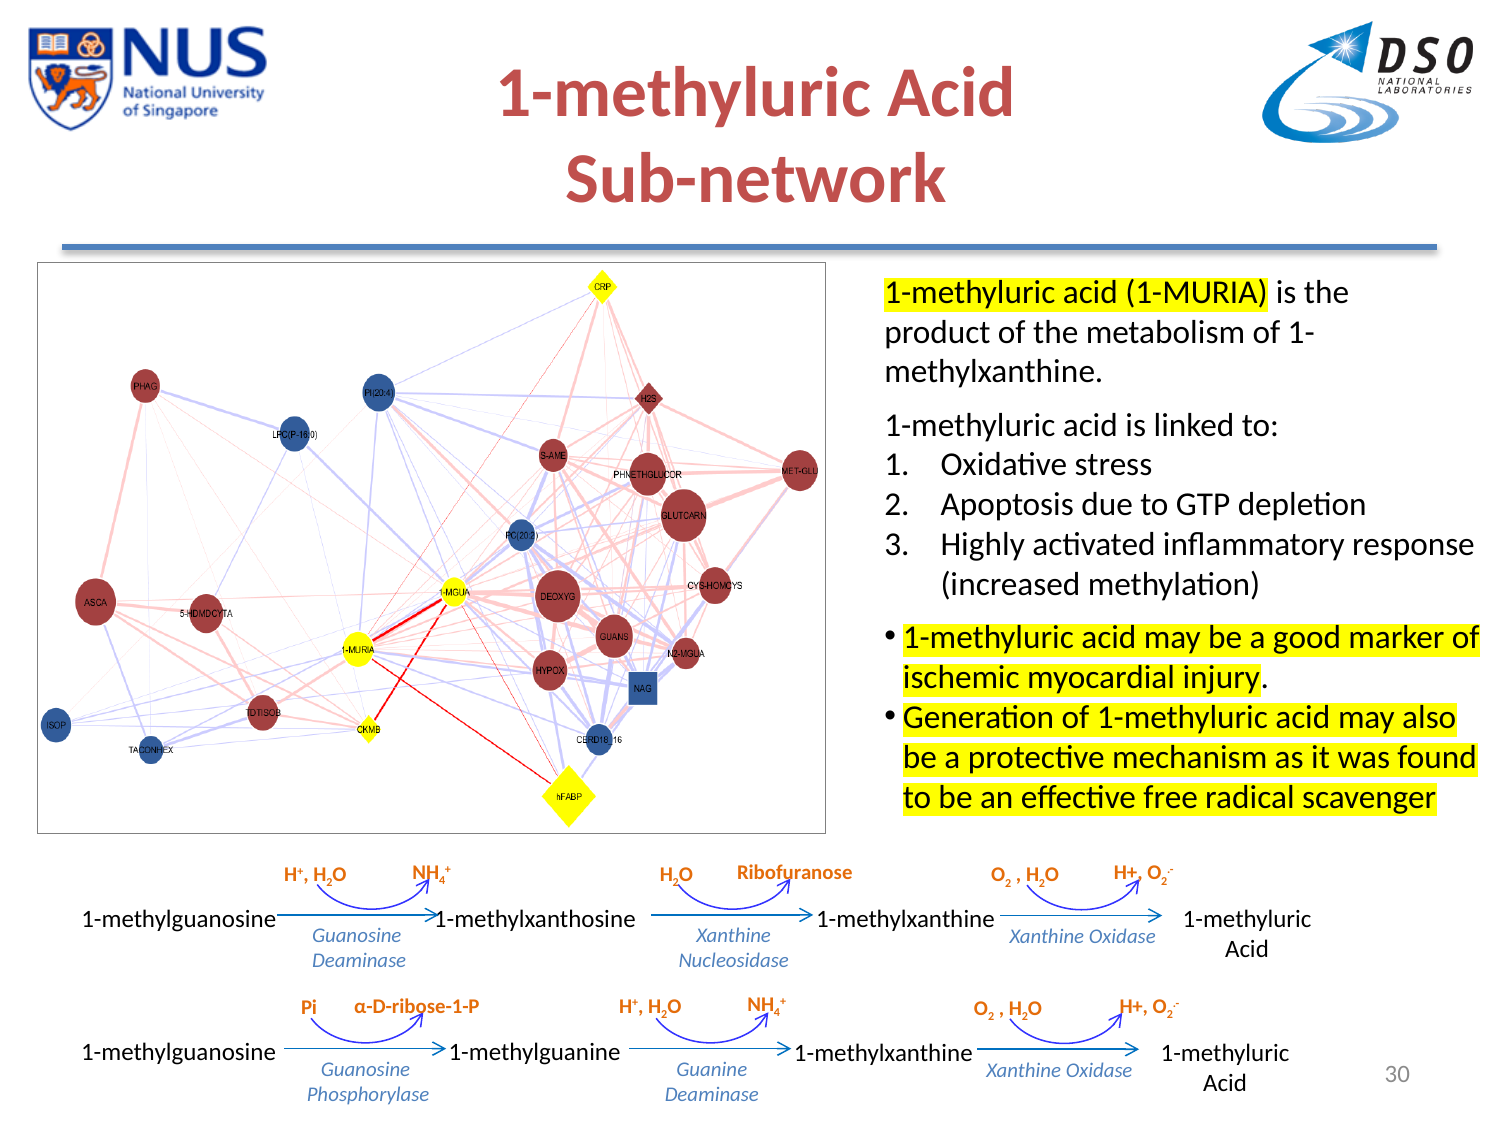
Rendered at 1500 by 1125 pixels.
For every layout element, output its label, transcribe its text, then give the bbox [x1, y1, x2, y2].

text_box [62, 812, 1351, 1103]
text_box 1-methyluric acid is linked to: Oxidative stress Apoptosis due to GTP depletion Highly activated inflammatory response (increased methylation) [869, 395, 1500, 607]
text_box 1-methyluric acid (1-MURIA) is the product of the metabolism of 1-methylxanthine. [869, 262, 1475, 397]
title 1-methyluric Acid Sub-network [212, 37, 1300, 225]
text_box 1-methyluric acid may be a good marker of ischemic myocardial injury. Generation of 1-methyluric acid may also be a protective mechanism as it was found to be an effective free radical scavenger [869, 607, 1500, 823]
picture [1262, 21, 1473, 143]
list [37, 262, 826, 834]
picture [1300, 135, 1310, 143]
slide_number 30 [1354, 1042, 1425, 1103]
picture [0, 0, 297, 150]
